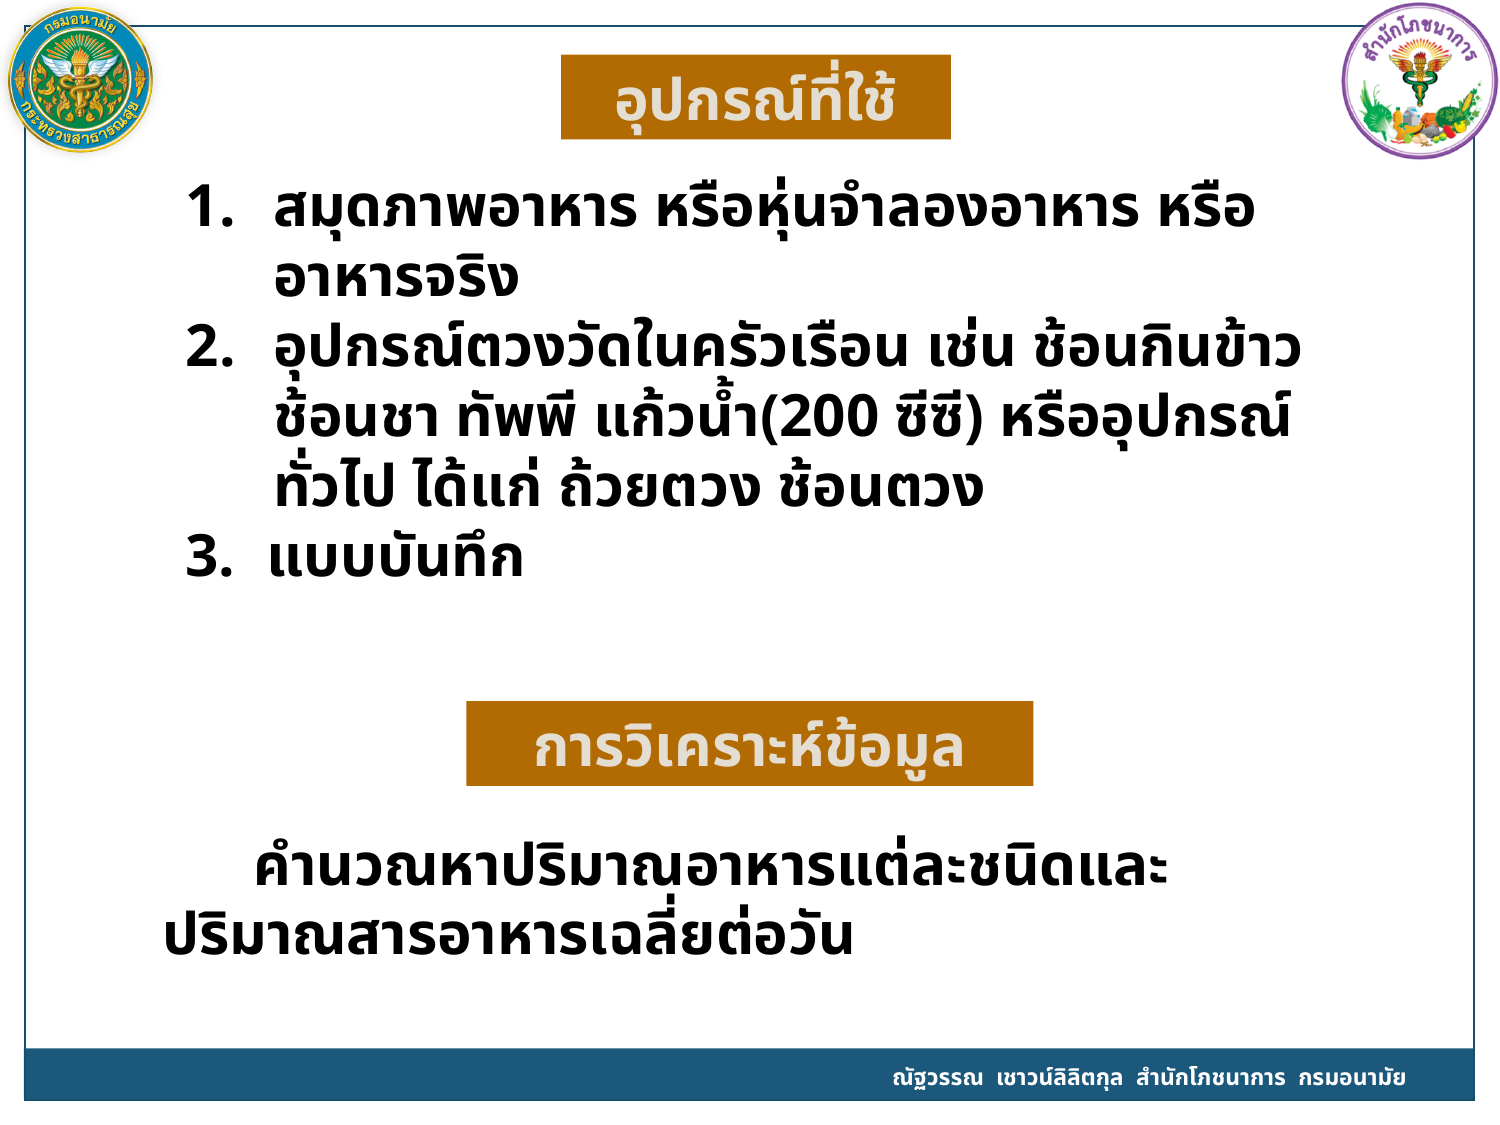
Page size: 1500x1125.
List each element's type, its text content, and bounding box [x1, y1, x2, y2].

text_box อุปกรณ์ที่ใช้ [561, 54, 951, 140]
text_box การวิเคราะห์ข้อมูล [466, 701, 1034, 786]
text_box ณัฐวรรณ เชาวน์ลิลิตกุล สำนักโภชนาการ กรมอนามัย [832, 1054, 1468, 1090]
text_box คำนวณหาปริมาณอาหารแต่ละชนิดและปริมาณสารอาหารเฉลี่ยต่อวัน [147, 819, 1353, 974]
picture [1338, 0, 1500, 162]
text_box สมุดภาพอาหาร หรือหุ่นจำลองอาหาร หรืออาหารจริง อุปกรณ์ตวงวัดในครัวเรือน เช่น ช้อนกินข้าว ช้อนชา ทัพพี แก้วน้ำ(200 ซีซี) หรืออุปกรณ์ทั่วไป ได้แก่ ถ้วยตวง ช้อนตวง 3. แบบบันทึก [171, 160, 1424, 596]
picture [0, 0, 160, 160]
